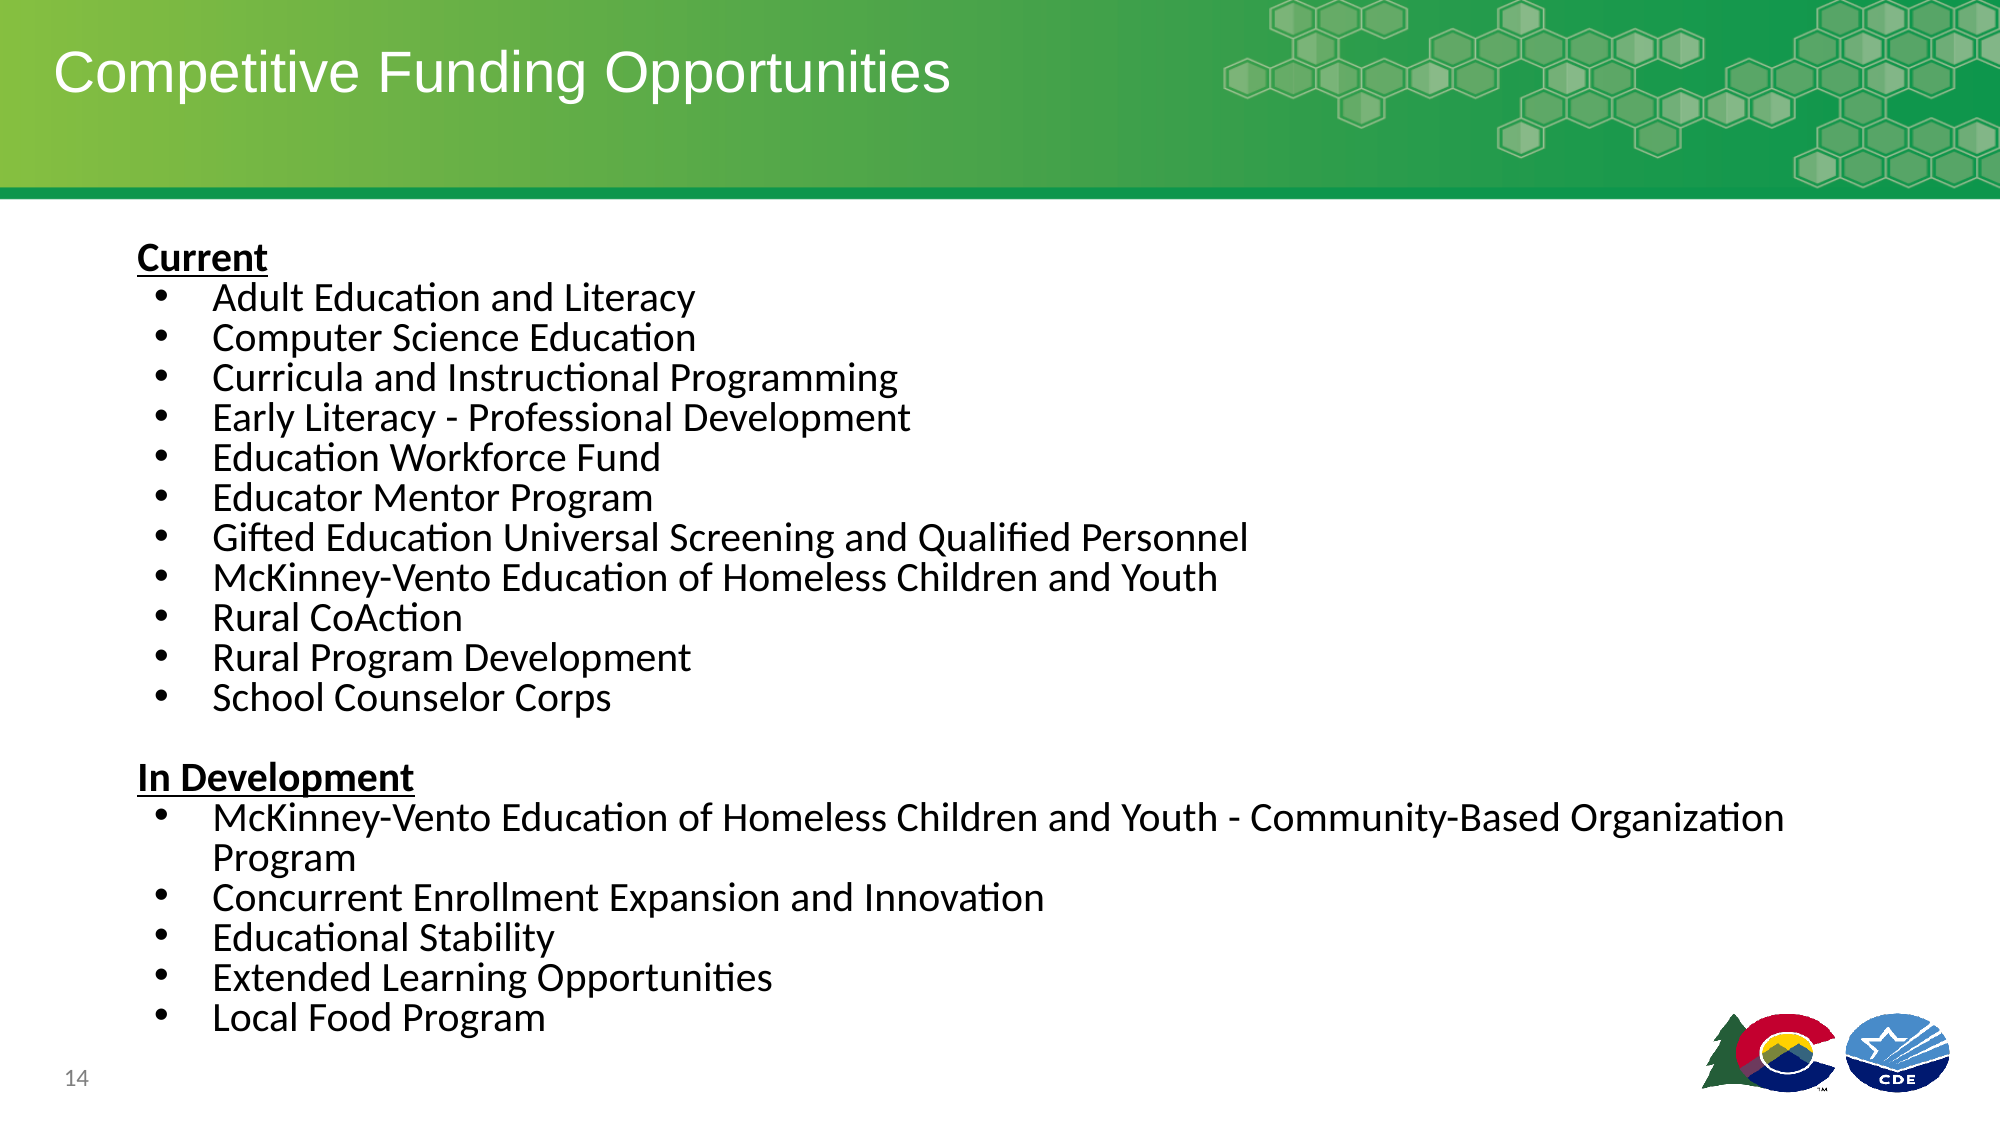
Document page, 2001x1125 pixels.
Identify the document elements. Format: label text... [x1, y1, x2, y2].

picture [0, 0, 2000, 200]
picture [1700, 1012, 1950, 1093]
list Current Adult Education and Literacy Computer Science Education Curricula and Instructional Programming Early Literacy - Professional Development Education Workforce Fund Educator Mentor Program Gifted Education Universal Screening and Qualified Personnel McKinney-Vento Education of Homeless Children and Youth Rural CoAction Rural Program Development School Counselor Corps In Development McKinney-Vento Education of Homeless Children and Youth - Community-Based Organization Program Concurrent Enrollment Expansion and Innovation Educational Stability Extended Learning Opportunities Local Food Program [137, 239, 1863, 1002]
title Competitive Funding Opportunities [53, 41, 1384, 166]
slide_number 14 [48, 1054, 499, 1115]
